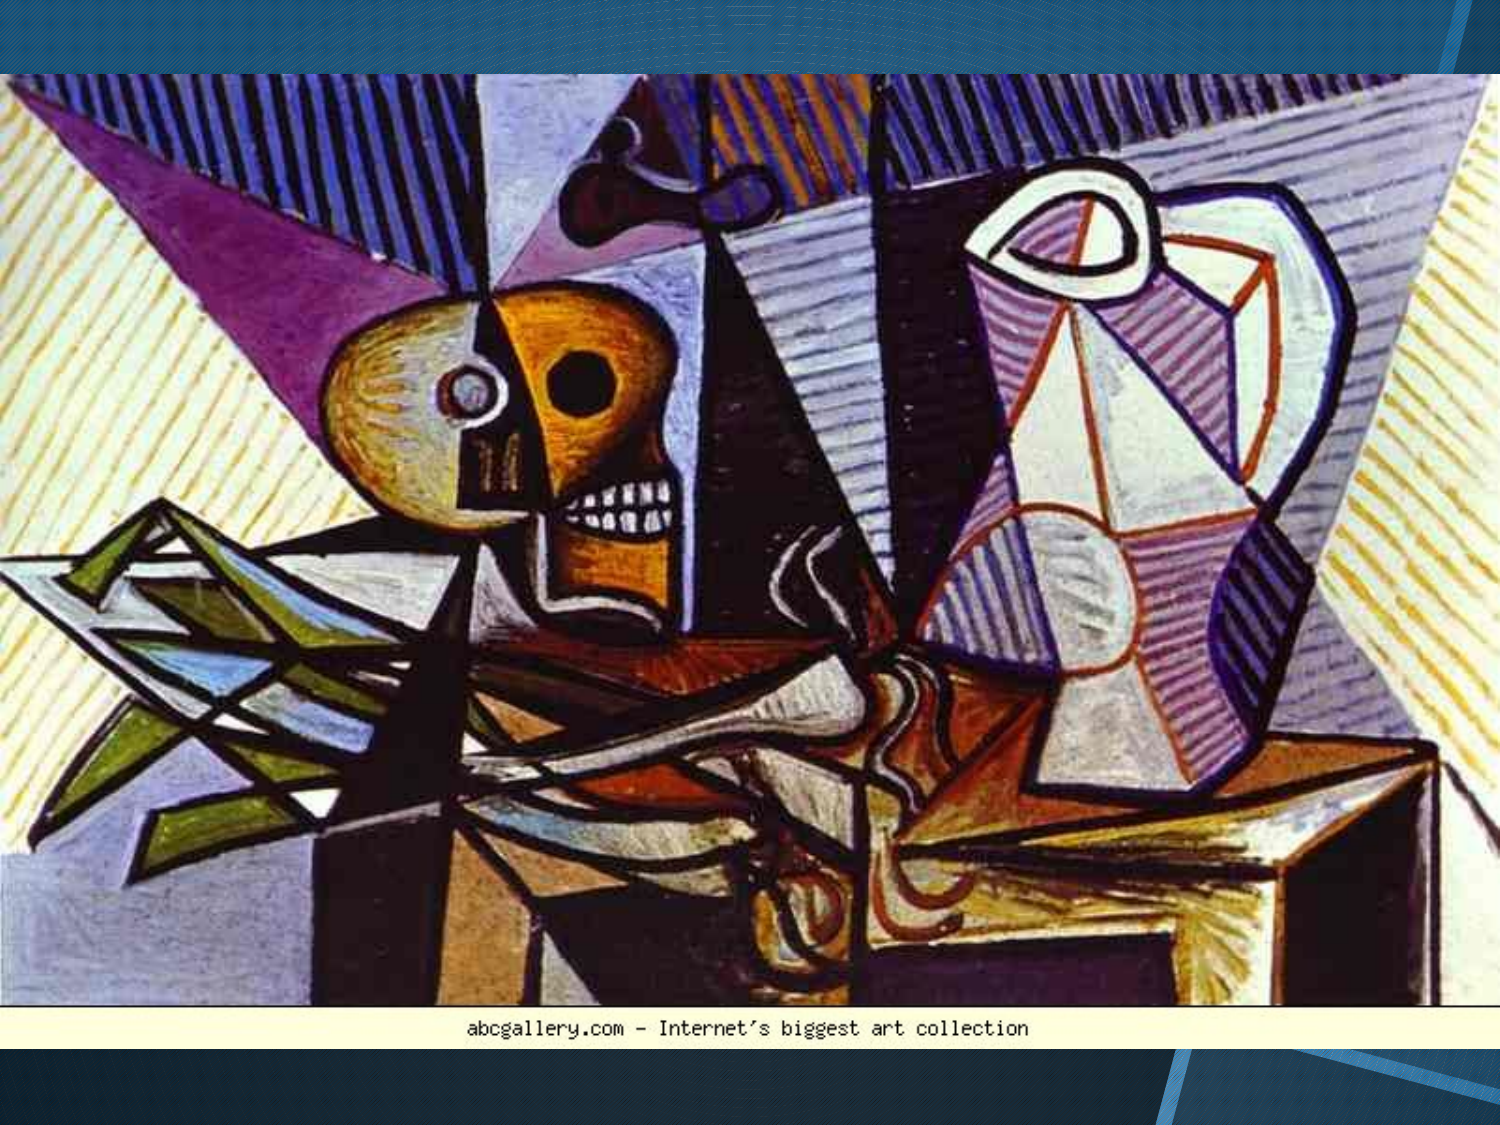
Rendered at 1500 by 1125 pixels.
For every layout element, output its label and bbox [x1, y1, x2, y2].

picture [0, 74, 1500, 1050]
